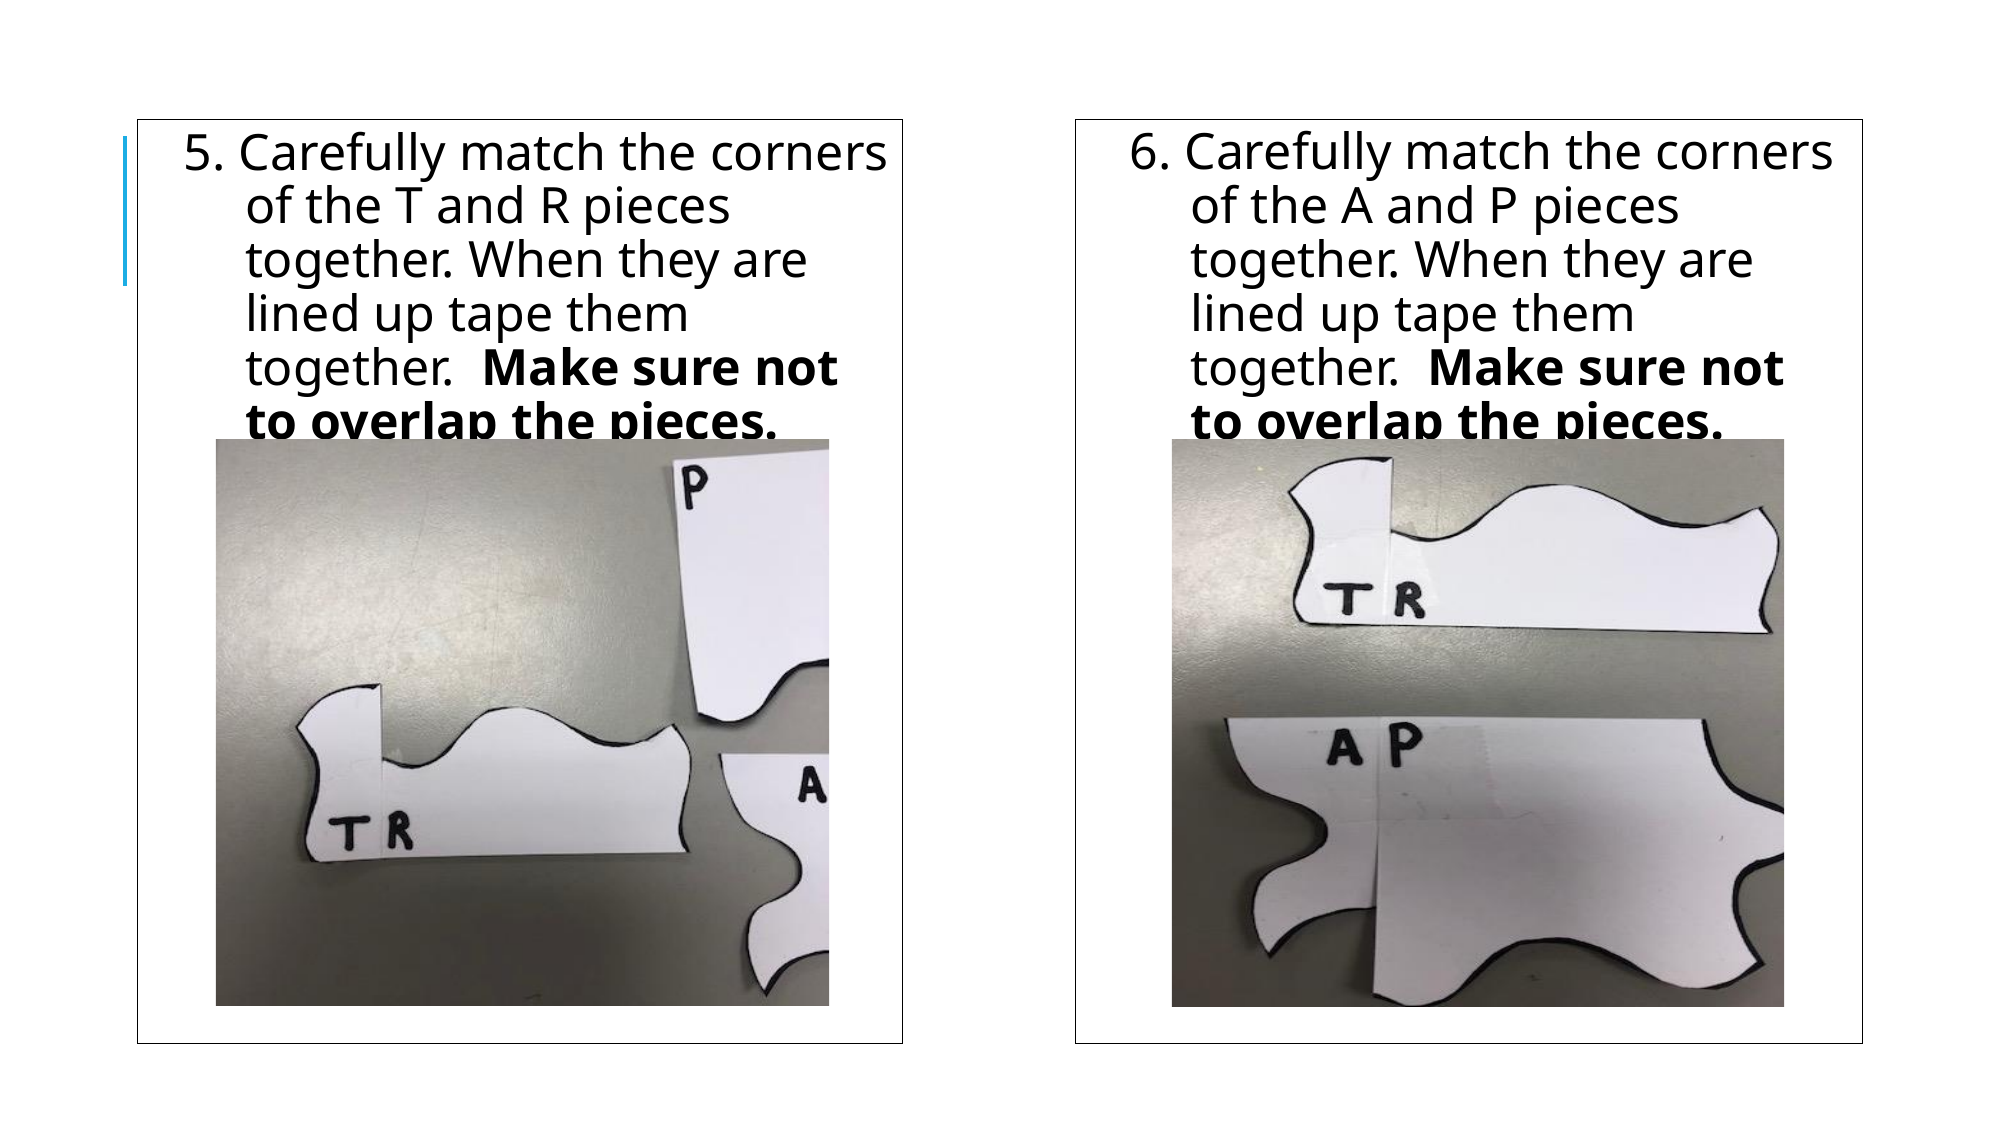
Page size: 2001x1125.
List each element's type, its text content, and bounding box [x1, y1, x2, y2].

picture [215, 439, 830, 1006]
text_box 6. Carefully match the corners of the A and P pieces together. When they are lined up tape them together. Make sure not to overlap the pieces. [1075, 119, 1863, 1044]
list 5. Carefully match the corners of the T and R pieces together. When they are lined up tape them together. Make sure not to overlap the pieces. [137, 119, 903, 1044]
picture [1171, 439, 1785, 1007]
